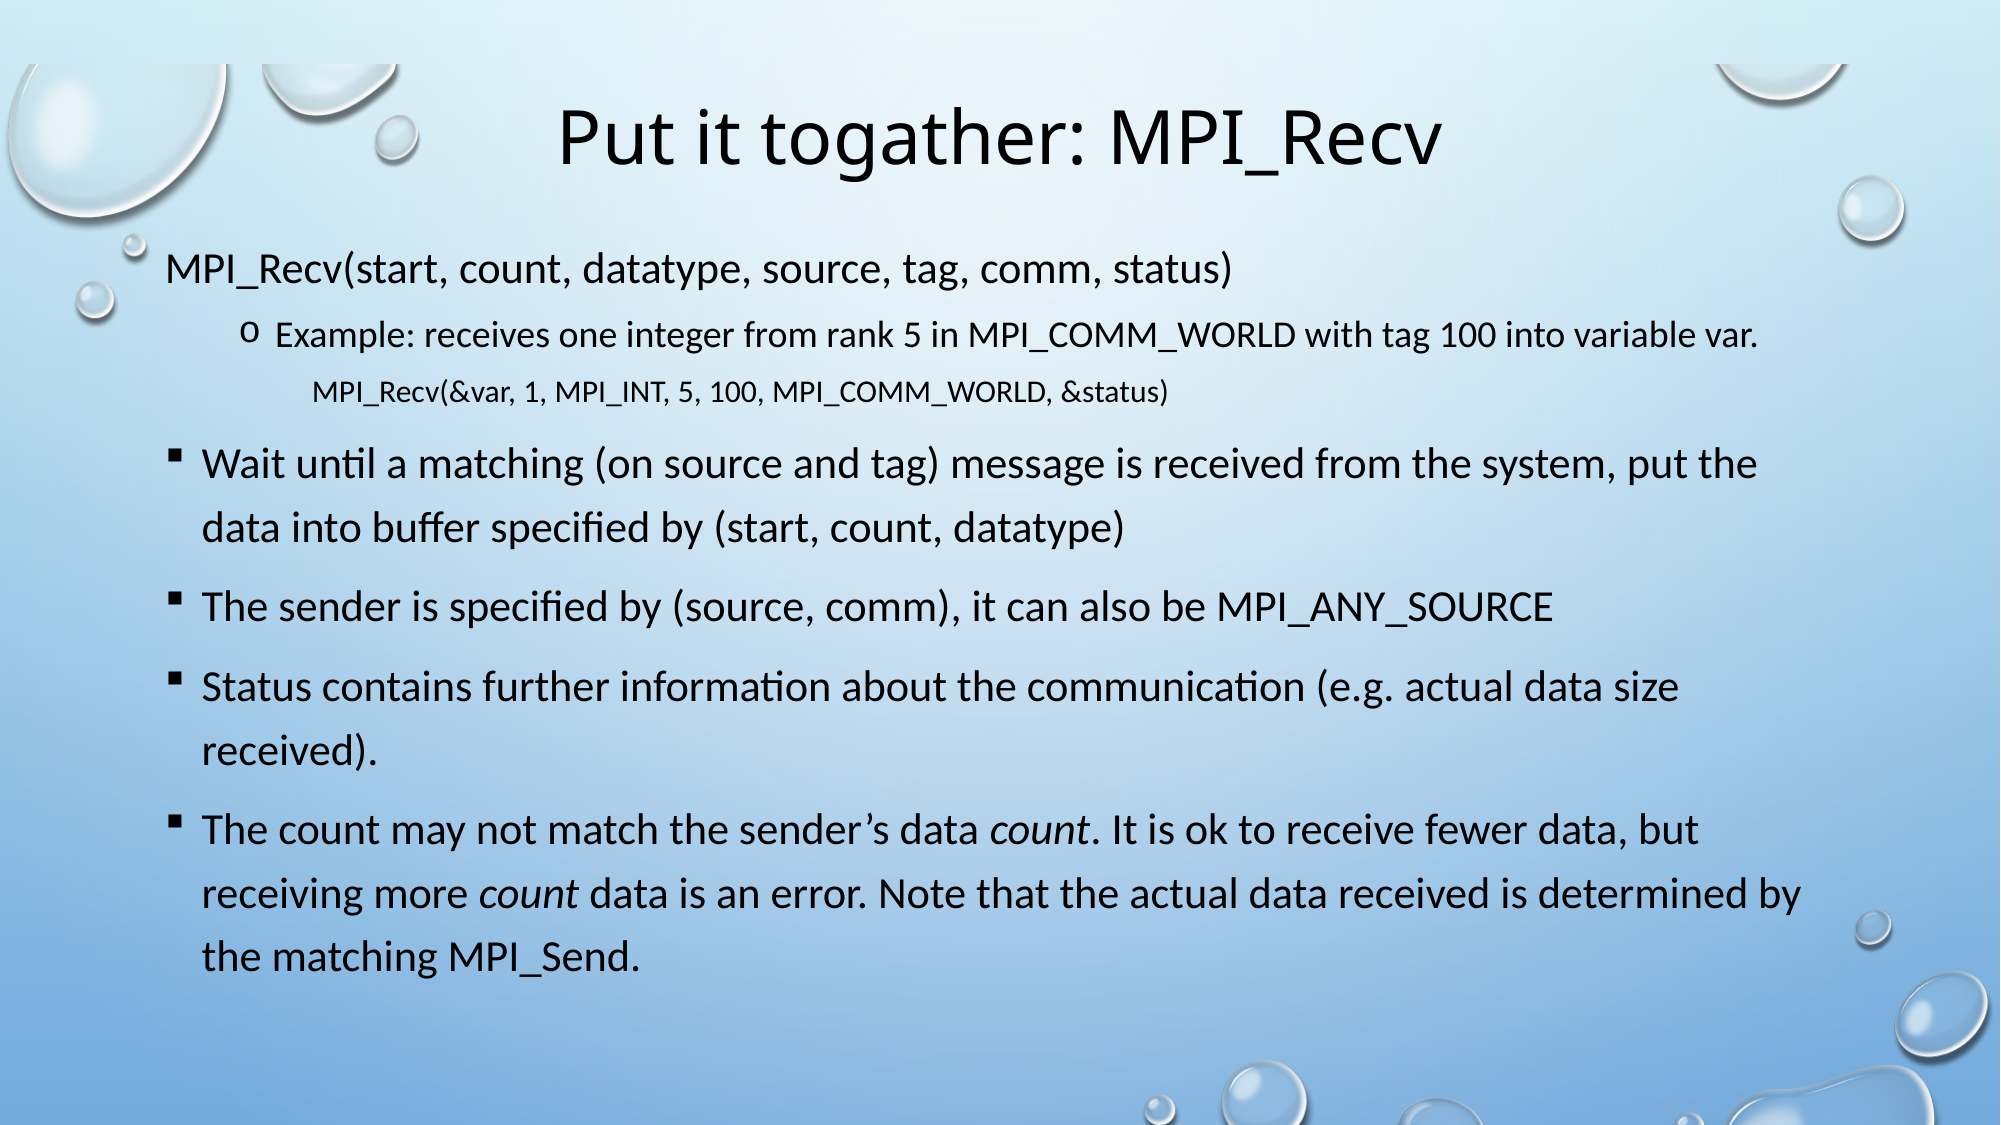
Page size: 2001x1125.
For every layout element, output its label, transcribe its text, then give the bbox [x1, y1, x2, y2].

picture [0, 64, 2000, 1125]
title Put it togather: MPI_Recv [149, 48, 1851, 233]
list MPI_Recv(start, count, datatype, source, tag, comm, status) Example: receives one integer from rank 5 in MPI_COMM_WORLD with tag 100 into variable var. MPI_Recv(&var, 1, MPI_INT, 5, 100, MPI_COMM_WORLD, &status) Wait until a matching (on source and tag) message is received from the system, put the data into buffer specified by (start, count, datatype) The sender is specified by (source, comm), it can also be MPI_ANY_SOURCE Status contains further information about the communication (e.g. actual data size received). The count may not match the sender’s data count. It is ok to receive fewer data, but receiving more count data is an error. Note that the actual data received is determined by the matching MPI_Send. [149, 221, 1850, 992]
